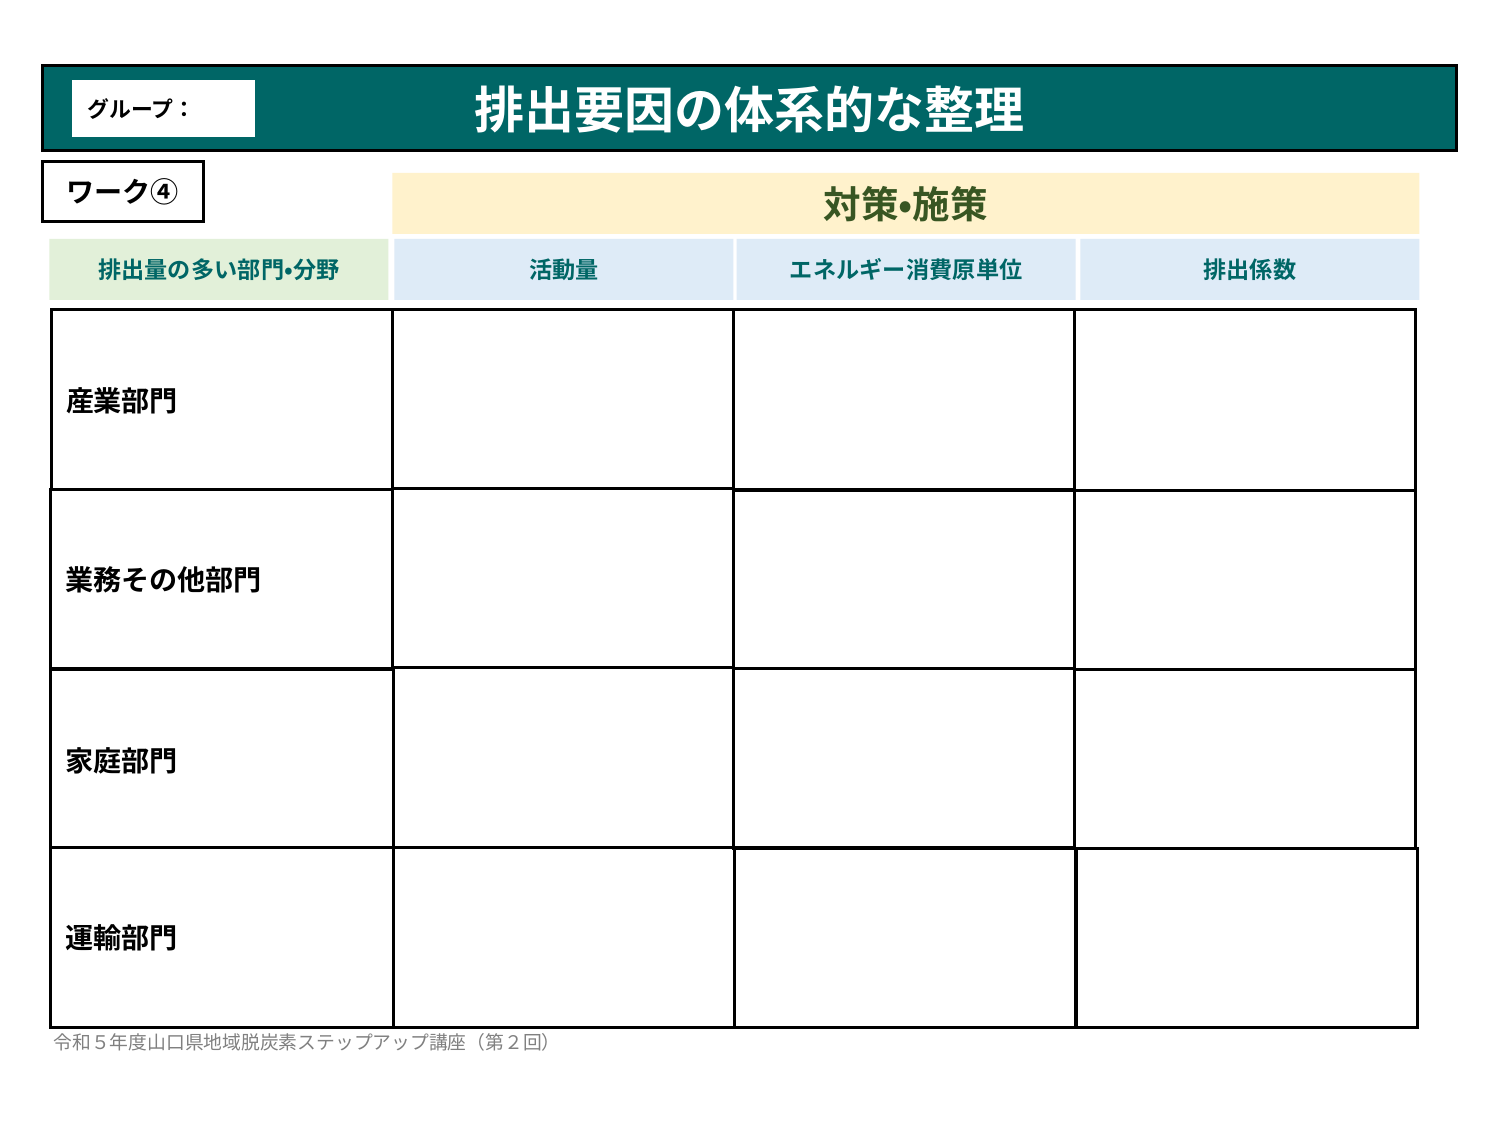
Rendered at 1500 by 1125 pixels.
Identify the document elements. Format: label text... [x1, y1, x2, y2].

text_box エネルギー消費原単位 [736, 238, 1077, 301]
text_box ワーク④ [42, 161, 204, 222]
text_box 家庭部門 [50, 669, 393, 847]
text_box 排出要因の体系的な整理 [42, 65, 1457, 151]
text_box 排出係数 [1079, 238, 1420, 301]
text_box [1074, 670, 1416, 849]
text_box グループ： [72, 81, 254, 136]
text_box [733, 668, 1074, 848]
text_box 業務その他部門 [50, 489, 392, 669]
text_box [392, 488, 733, 669]
text_box [733, 309, 1074, 489]
text_box [1076, 848, 1418, 1028]
text_box [393, 667, 733, 847]
text_box 対策・施策 [391, 172, 1420, 235]
text_box 排出量の多い部門・分野 [48, 238, 389, 301]
text_box [393, 847, 734, 1028]
text_box [1074, 491, 1416, 670]
text_box 令和５年度山口県地域脱炭素ステップアップ講座（第２回） [42, 1018, 616, 1070]
text_box [733, 489, 1074, 668]
text_box 運輸部門 [50, 847, 393, 1028]
text_box 産業部門 [51, 309, 392, 490]
text_box [734, 848, 1076, 1028]
text_box [392, 309, 733, 488]
text_box 活動量 [393, 238, 734, 301]
text_box [1074, 309, 1416, 491]
